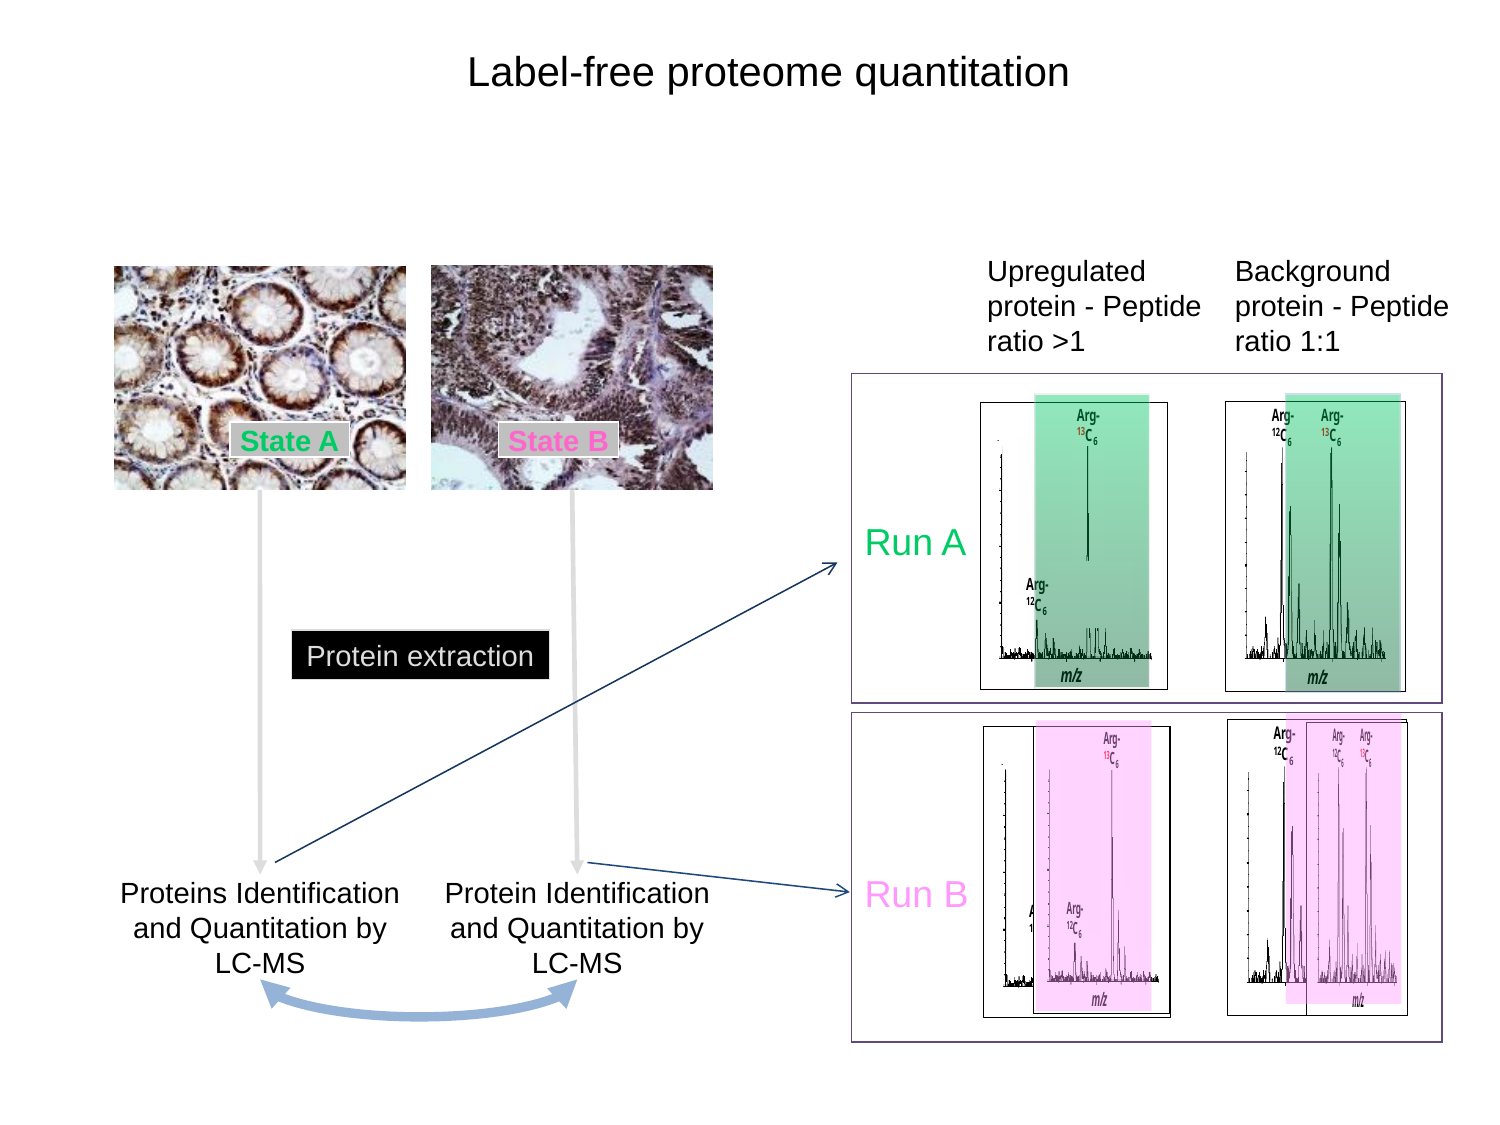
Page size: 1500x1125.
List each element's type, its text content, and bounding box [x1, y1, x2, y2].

picture [982, 717, 1173, 1020]
text_box [851, 373, 1443, 704]
text_box Proteins Identification and Quantitation by LC-MS [113, 874, 408, 980]
picture [1226, 712, 1409, 1019]
picture [979, 394, 1169, 692]
text_box Background protein - Peptide ratio 1:1 [1220, 244, 1500, 365]
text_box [571, 489, 578, 560]
picture [1224, 394, 1407, 694]
text_box Protein Identification and Quantitation by LC-MS [430, 874, 725, 980]
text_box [274, 562, 838, 863]
picture [431, 264, 713, 491]
text_box Label-free proteome quantitation [452, 37, 1086, 103]
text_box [587, 862, 850, 893]
text_box [851, 712, 1443, 1043]
picture [114, 266, 406, 491]
text_box Upregulated protein - Peptide ratio >1 [972, 244, 1220, 365]
